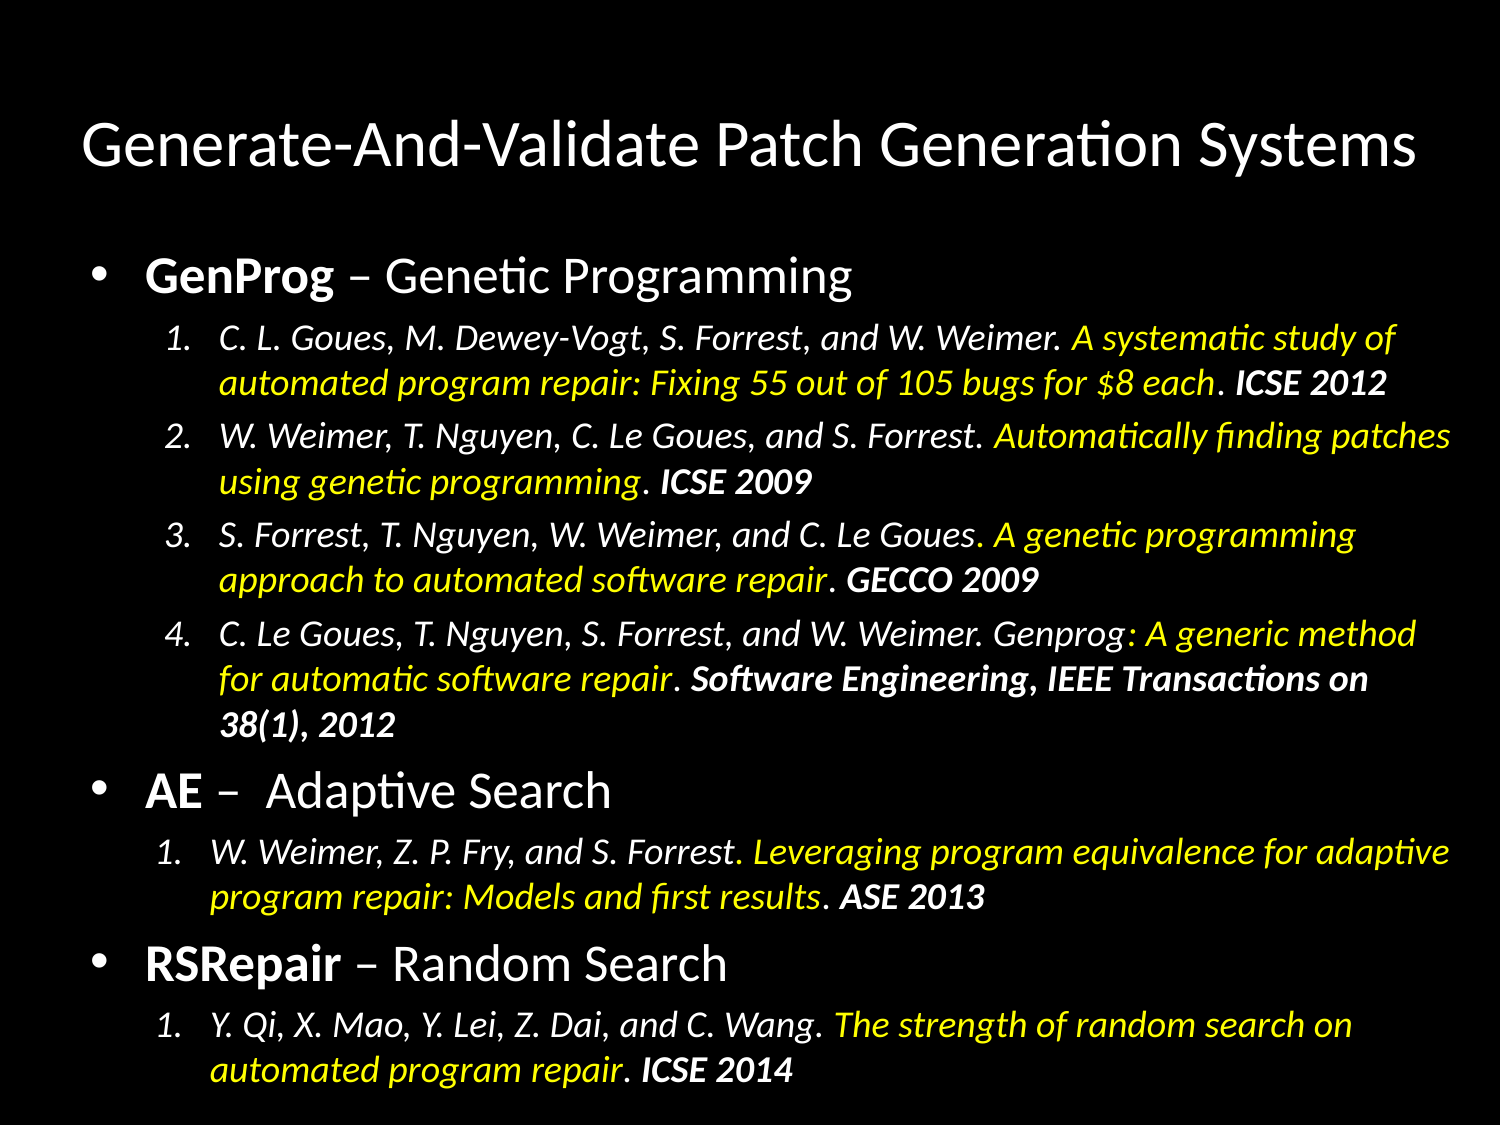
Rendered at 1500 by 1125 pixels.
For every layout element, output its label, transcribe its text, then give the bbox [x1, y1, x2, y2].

text_box GenProg – Genetic Programming C. L. Goues, M. Dewey-Vogt, S. Forrest, and W. Weimer. A systematic study of automated program repair: Fixing 55 out of 105 bugs for $8 each. ICSE 2012 W. Weimer, T. Nguyen, C. Le Goues, and S. Forrest. Automatically finding patches using genetic programming. ICSE 2009 S. Forrest, T. Nguyen, W. Weimer, and C. Le Goues. A genetic programming approach to automated software repair. GECCO 2009 C. Le Goues, T. Nguyen, S. Forrest, and W. Weimer. Genprog: A generic method for automatic software repair. Software Engineering, IEEE Transactions on 38(1), 2012 AE – Adaptive Search W. Weimer, Z. P. Fry, and S. Forrest. Leveraging program equivalence for adaptive program repair: Models and first results. ASE 2013 RSRepair – Random Search Y. Qi, X. Mao, Y. Lei, Z. Dai, and C. Wang. The strength of random search on automated program repair. ICSE 2014 [74, 233, 1470, 1102]
title Generate-And-Validate Patch Generation Systems [58, 46, 1442, 234]
